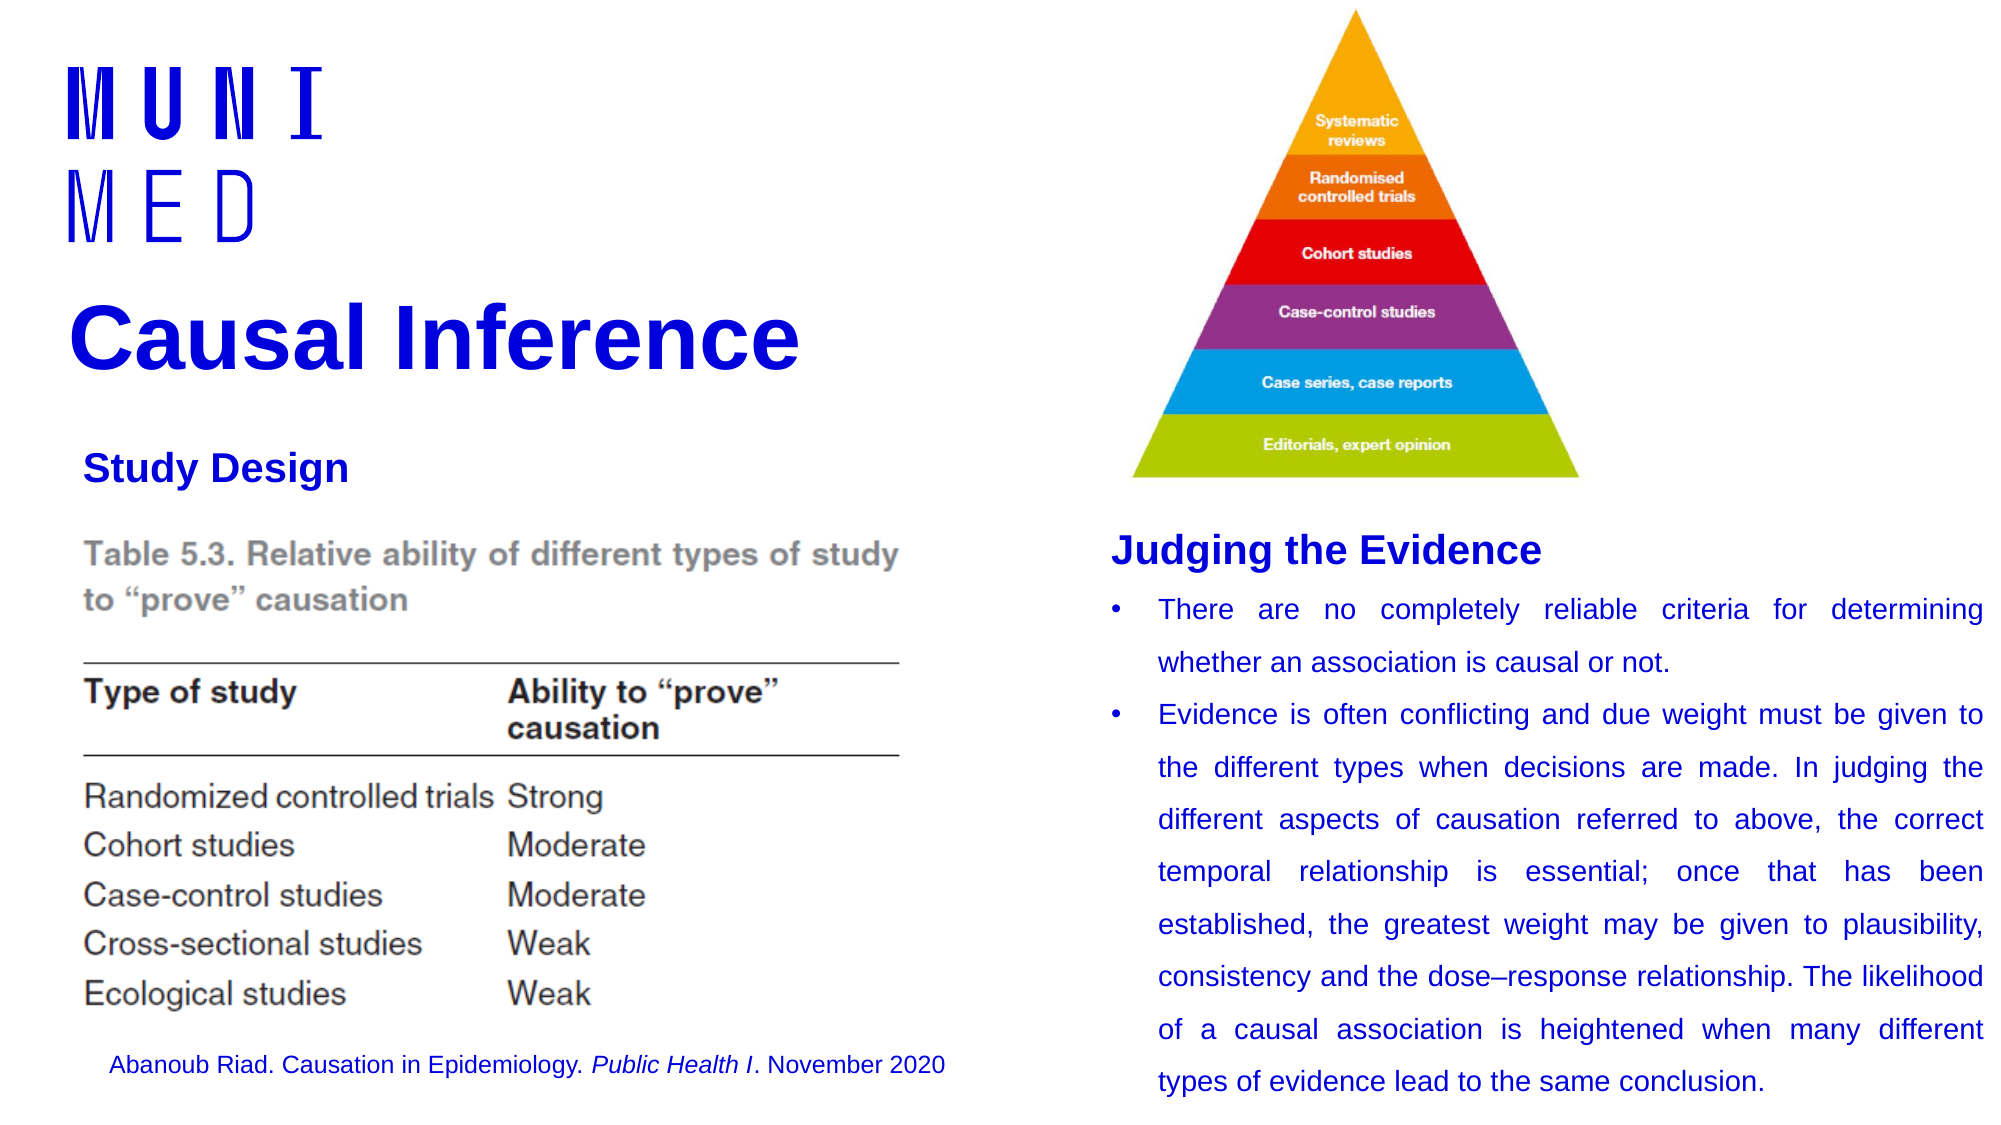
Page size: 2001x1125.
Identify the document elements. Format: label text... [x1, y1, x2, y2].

text_box Judging the Evidence There are no completely reliable criteria for determining whether an association is causal or not. Evidence is often conflicting and due weight must be given to the different types when decisions are made. In judging the different aspects of causation referred to above, the correct temporal relationship is essential; once that has been established, the greatest weight may be given to plausibility, consistency and the dose–response relationship. The likelihood of a causal association is heightened when many different types of evidence lead to the same conclusion. [1096, 490, 2000, 1105]
picture [1129, 8, 1587, 496]
picture [67, 533, 959, 1023]
footer Abanoub Riad. Causation in Epidemiology. Public Health I. November 2020 [109, 1042, 1096, 1084]
text_box Study Design [68, 408, 1080, 499]
title Causal Inference [68, 296, 825, 399]
